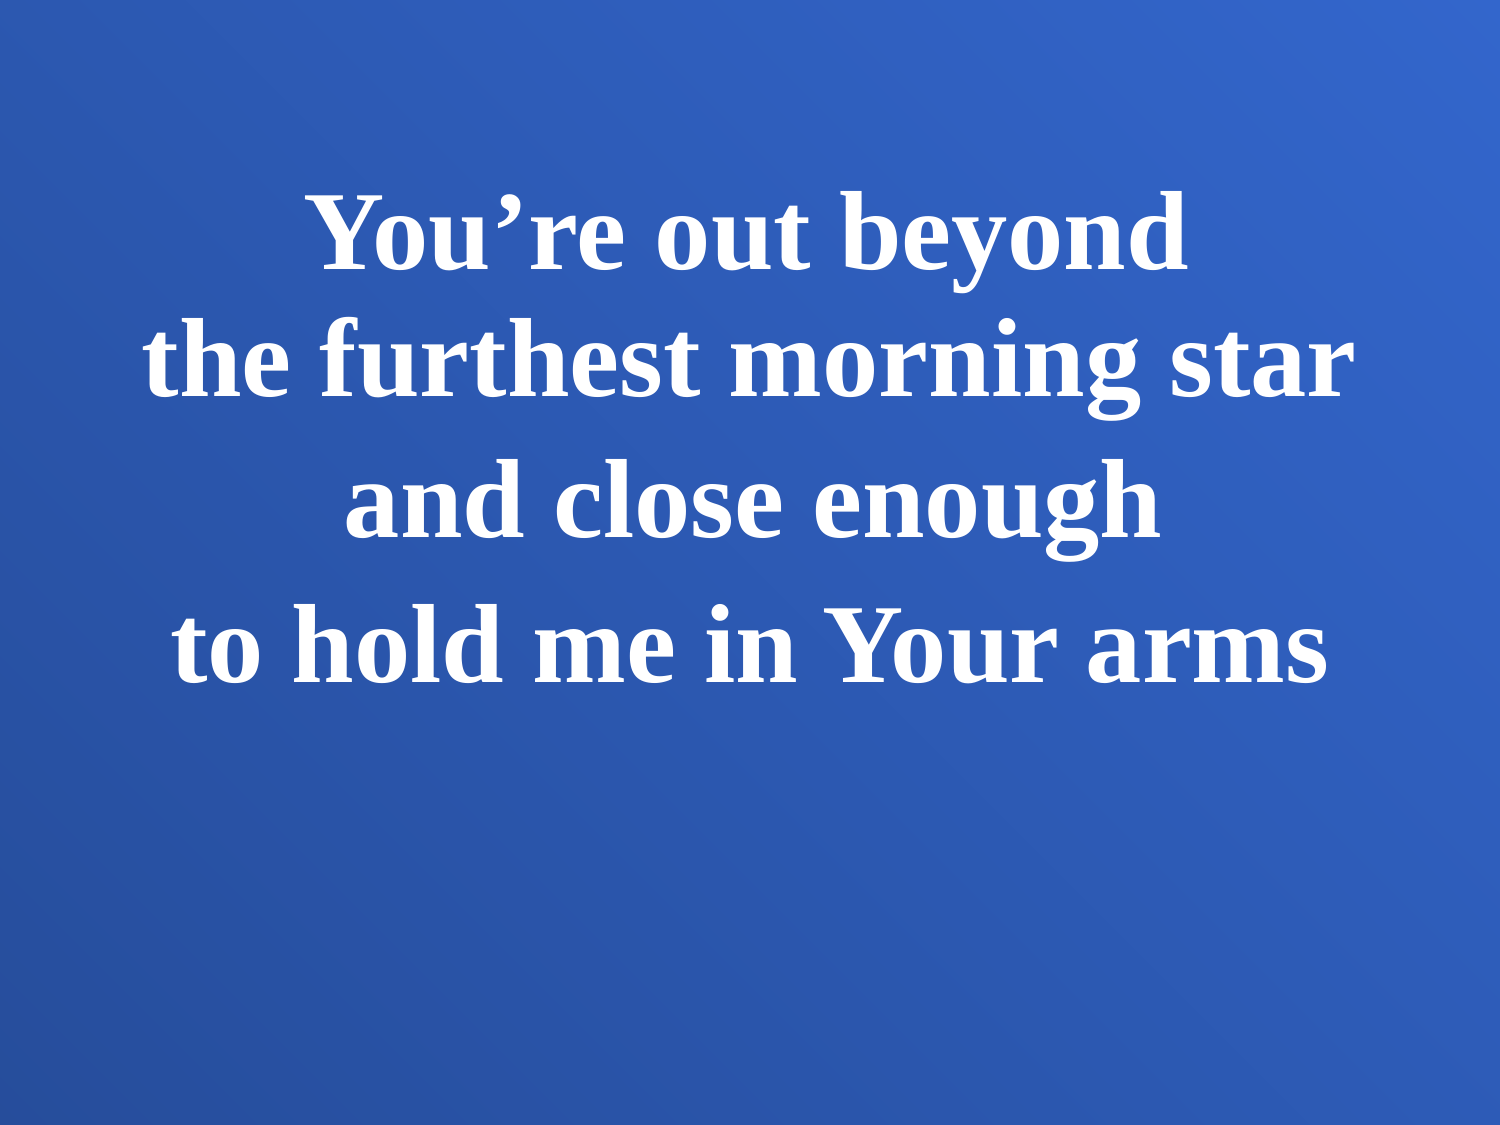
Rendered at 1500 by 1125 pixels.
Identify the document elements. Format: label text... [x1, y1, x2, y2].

text_box and close enough [3, 417, 1500, 562]
text_box to hold me in Your arms [0, 562, 1500, 713]
text_box the furthest morning star [0, 276, 1500, 427]
text_box You’re out beyond [0, 149, 1497, 276]
